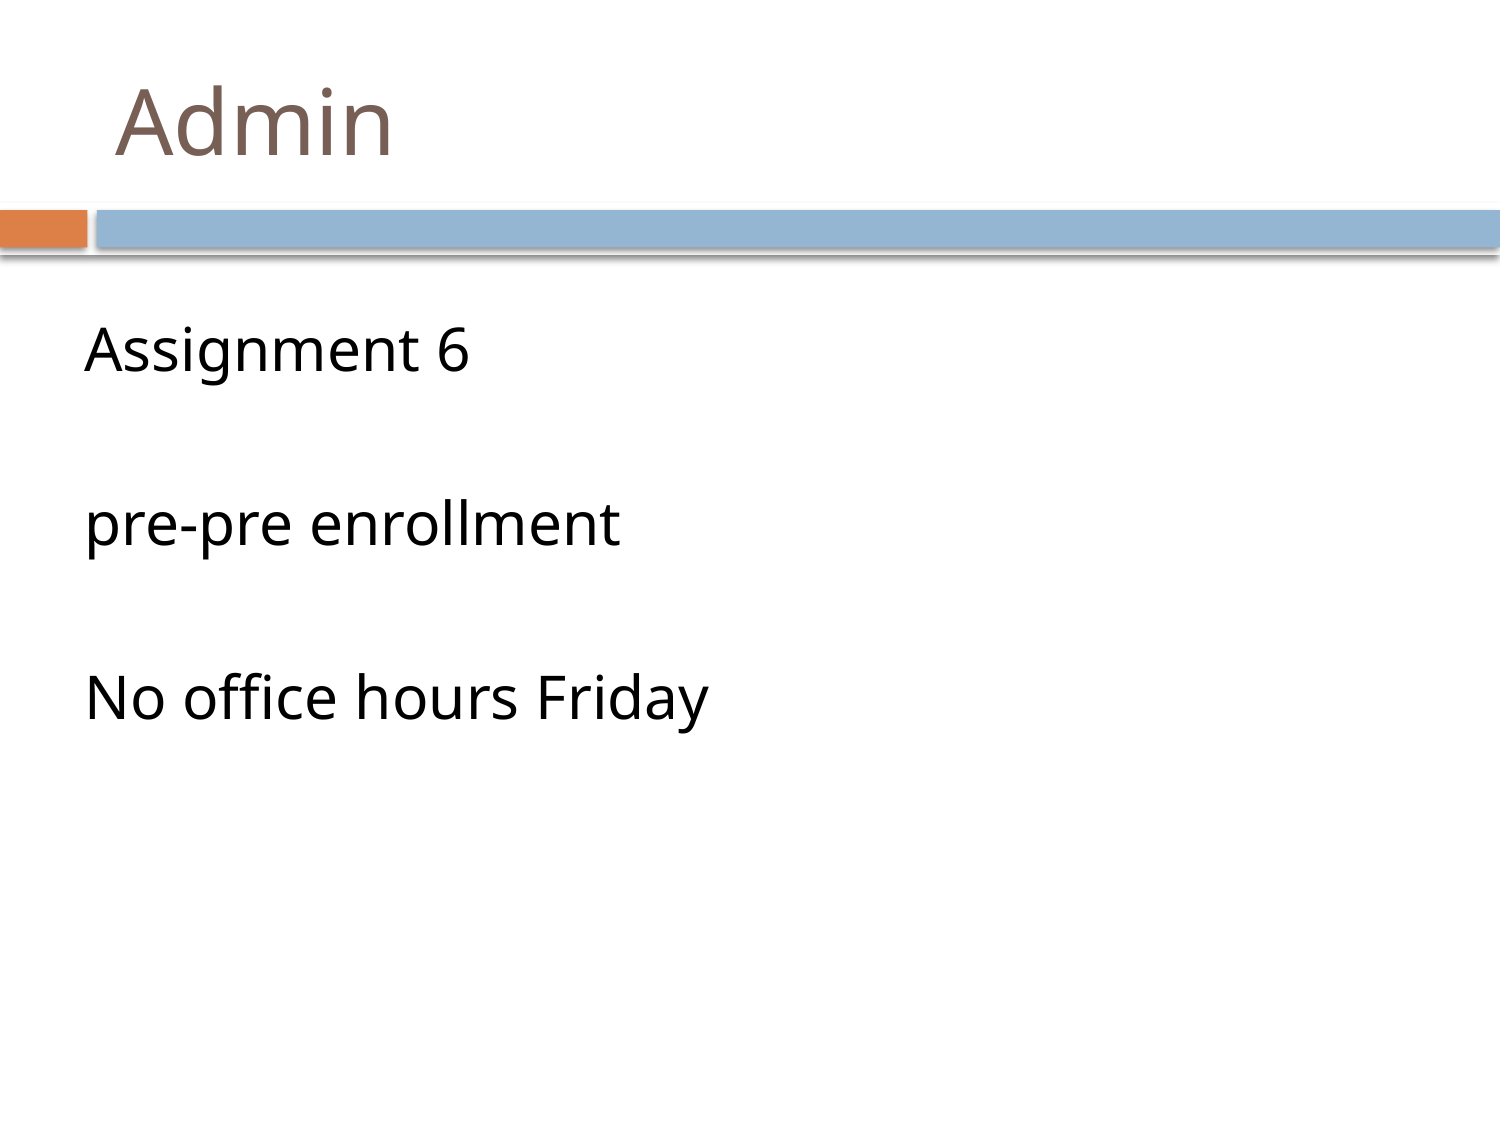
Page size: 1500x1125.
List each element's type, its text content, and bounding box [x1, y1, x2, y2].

list Assignment 6 pre-pre enrollment No office hours Friday [69, 303, 1438, 1070]
title Admin [100, 37, 1438, 200]
